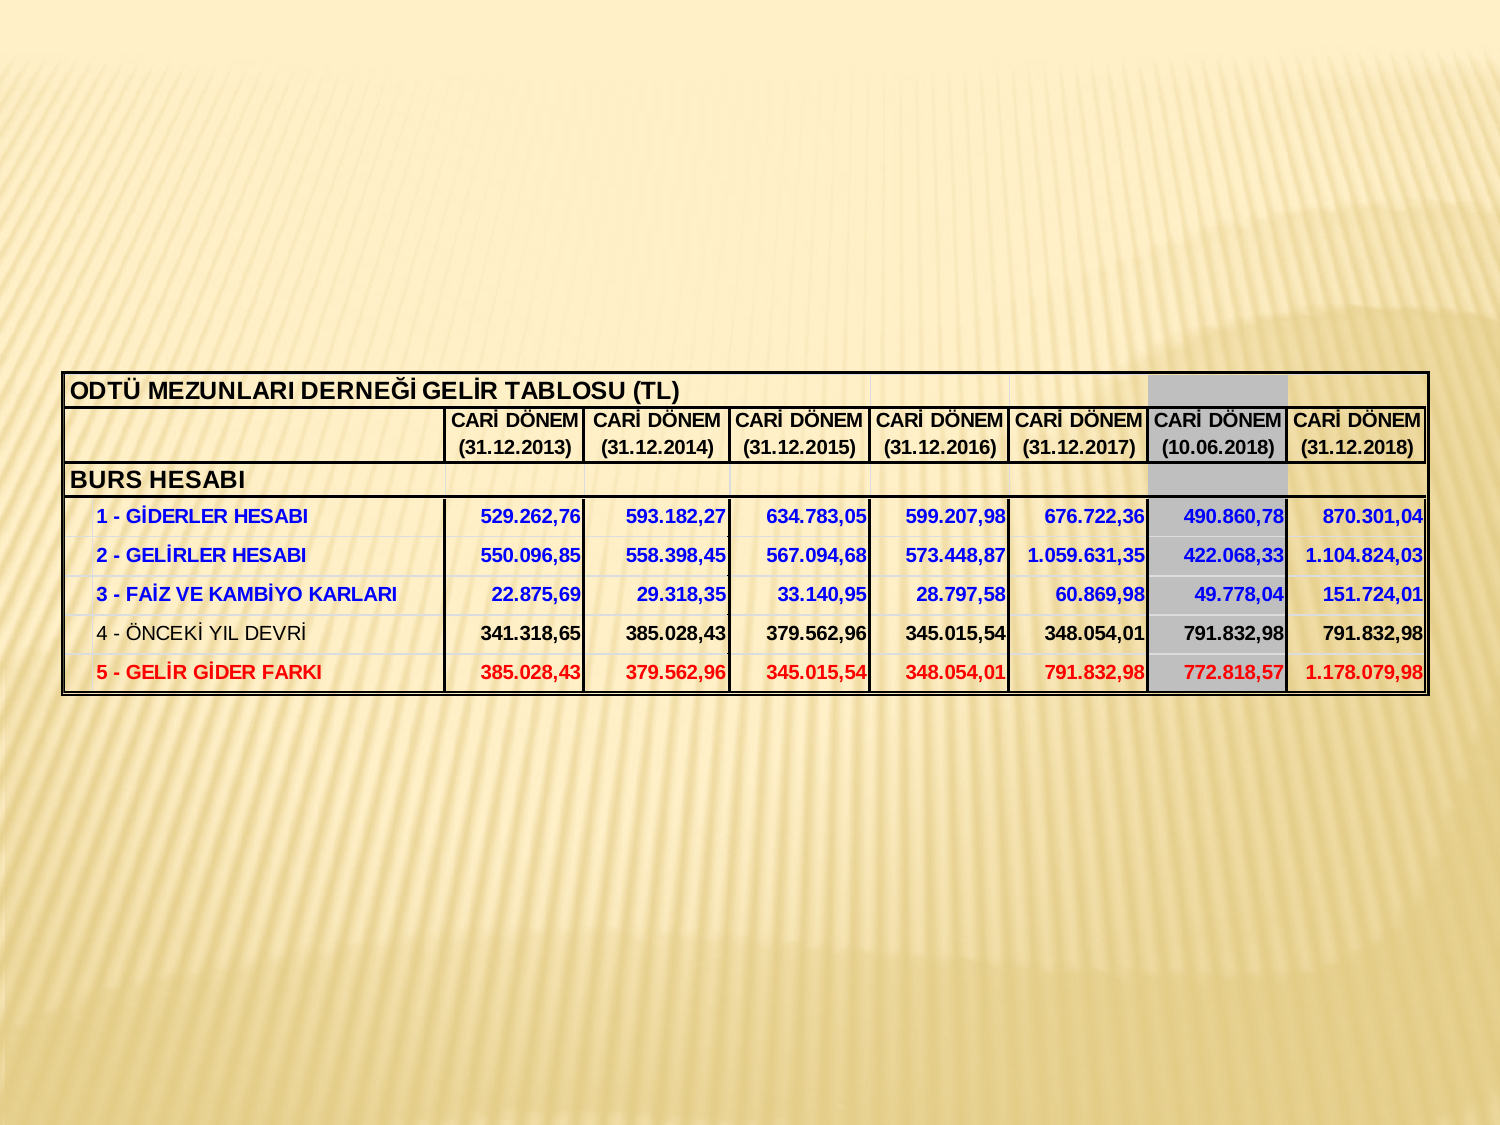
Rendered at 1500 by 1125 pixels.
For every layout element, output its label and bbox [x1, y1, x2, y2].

picture [63, 373, 1428, 695]
